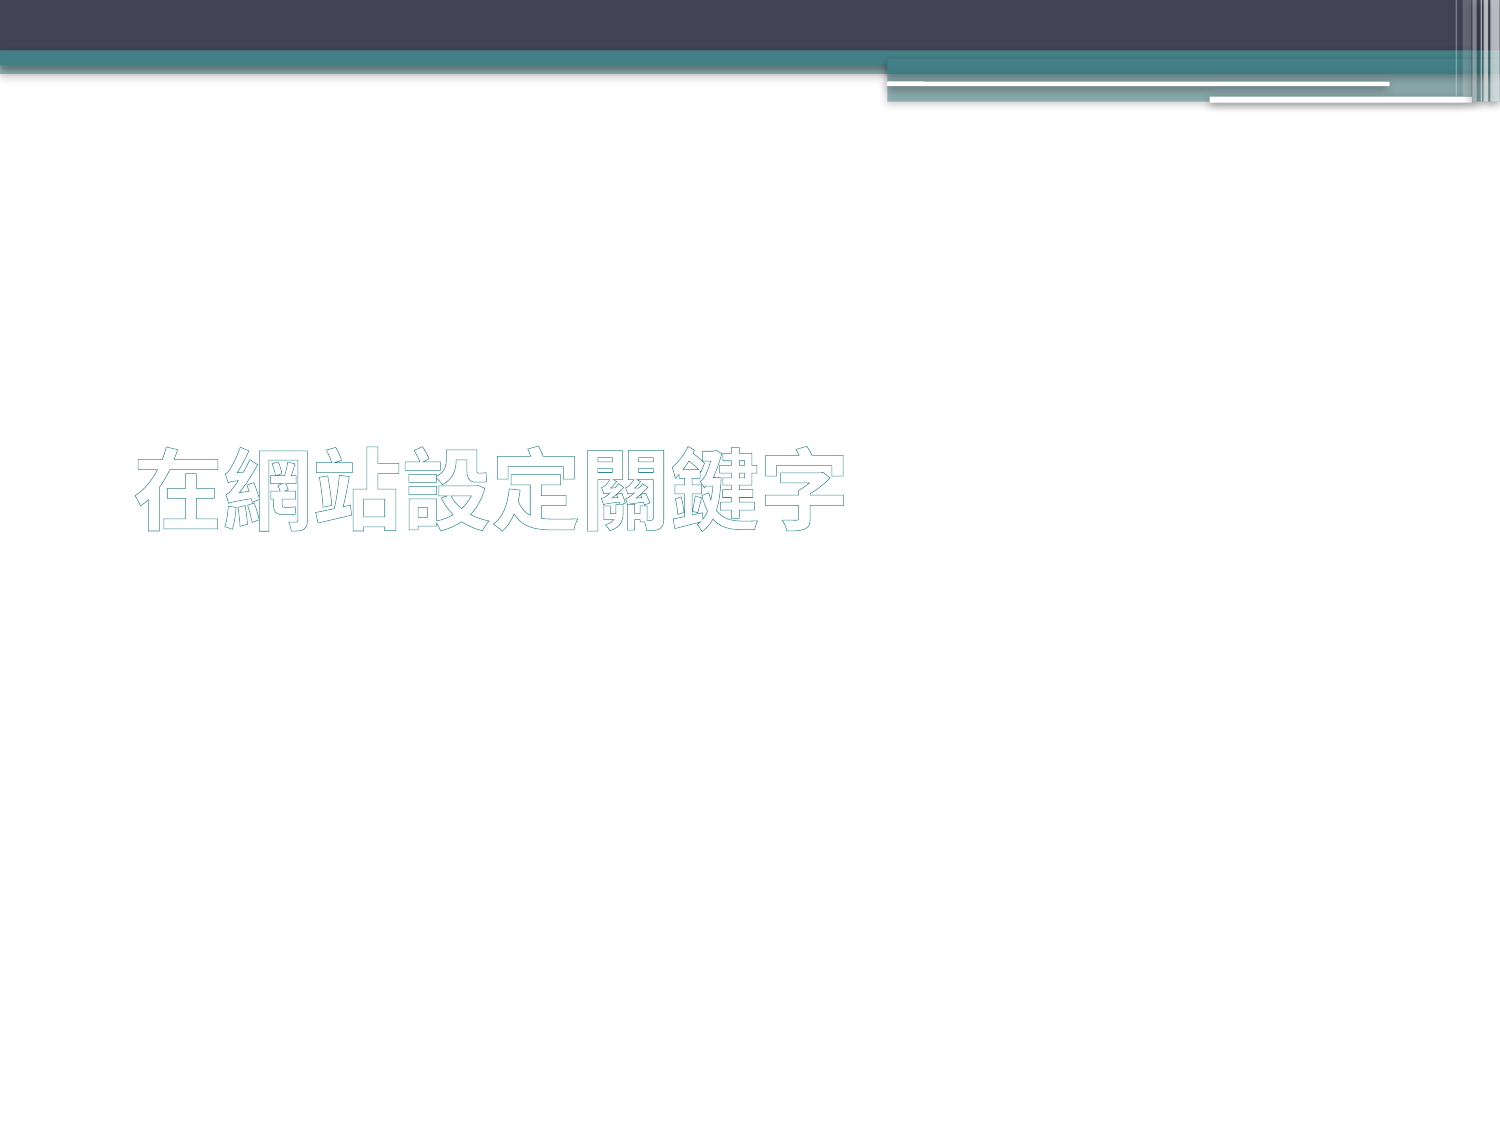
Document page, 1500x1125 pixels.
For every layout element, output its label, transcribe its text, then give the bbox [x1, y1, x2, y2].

title 在網站設定關鍵字 [118, 324, 1394, 549]
